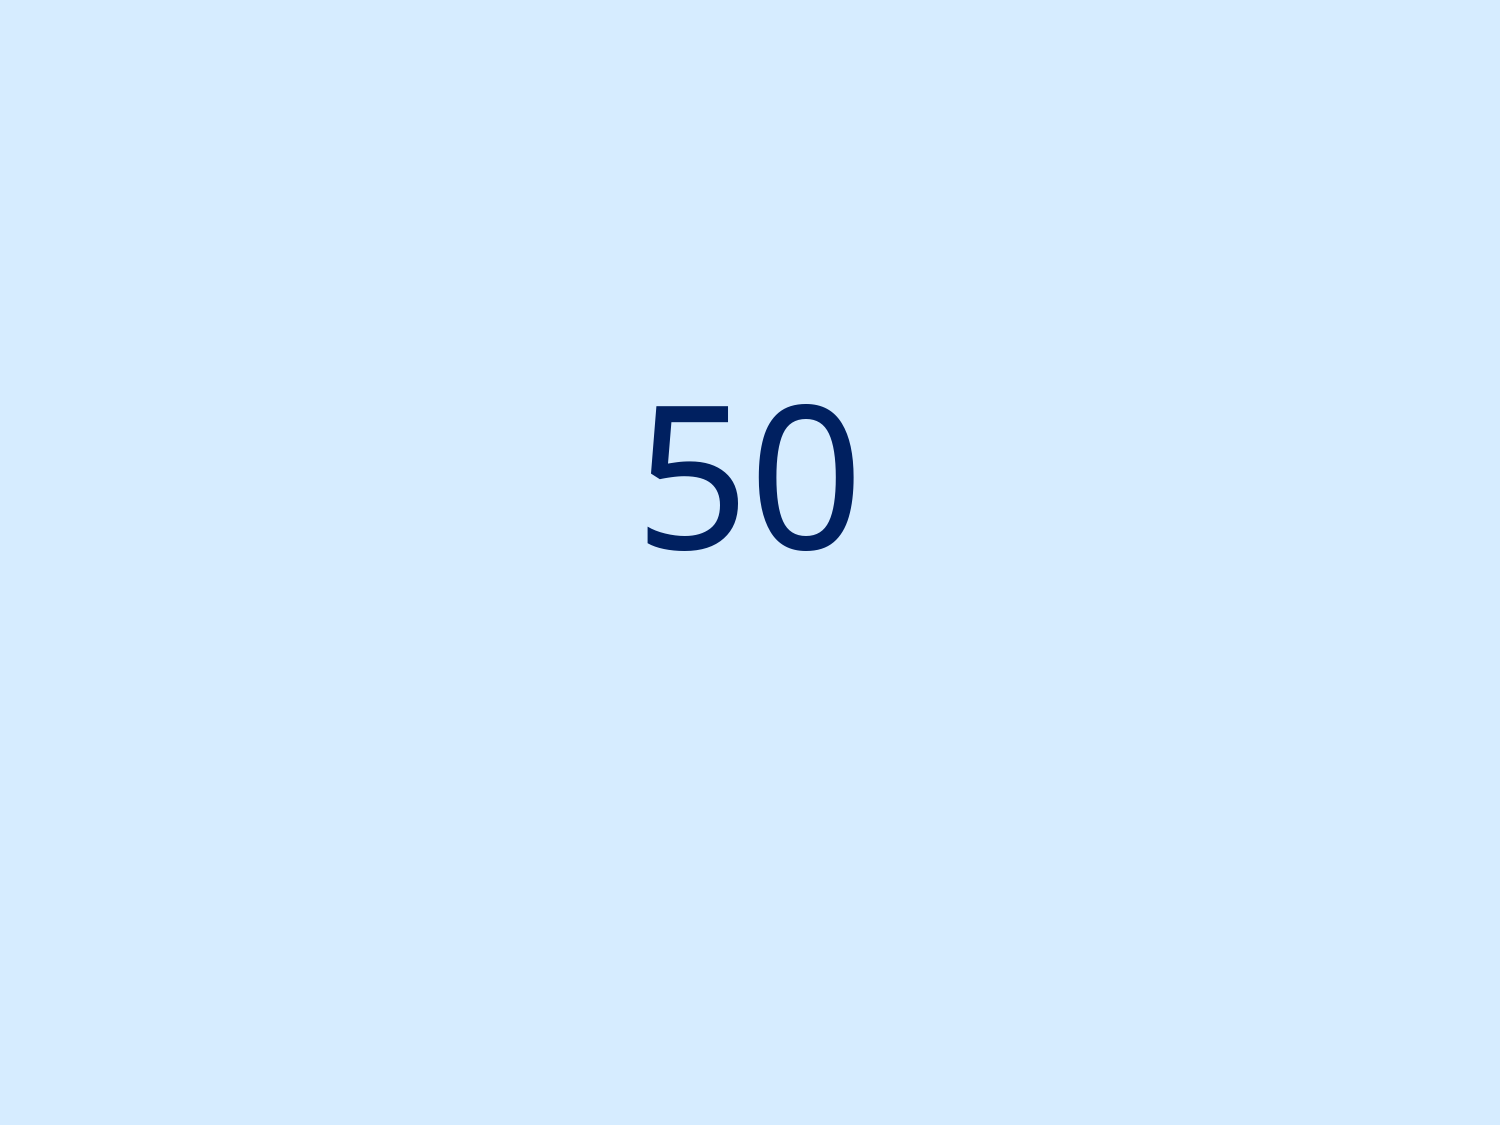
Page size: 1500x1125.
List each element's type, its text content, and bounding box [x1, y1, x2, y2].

title 50 [112, 349, 1388, 591]
